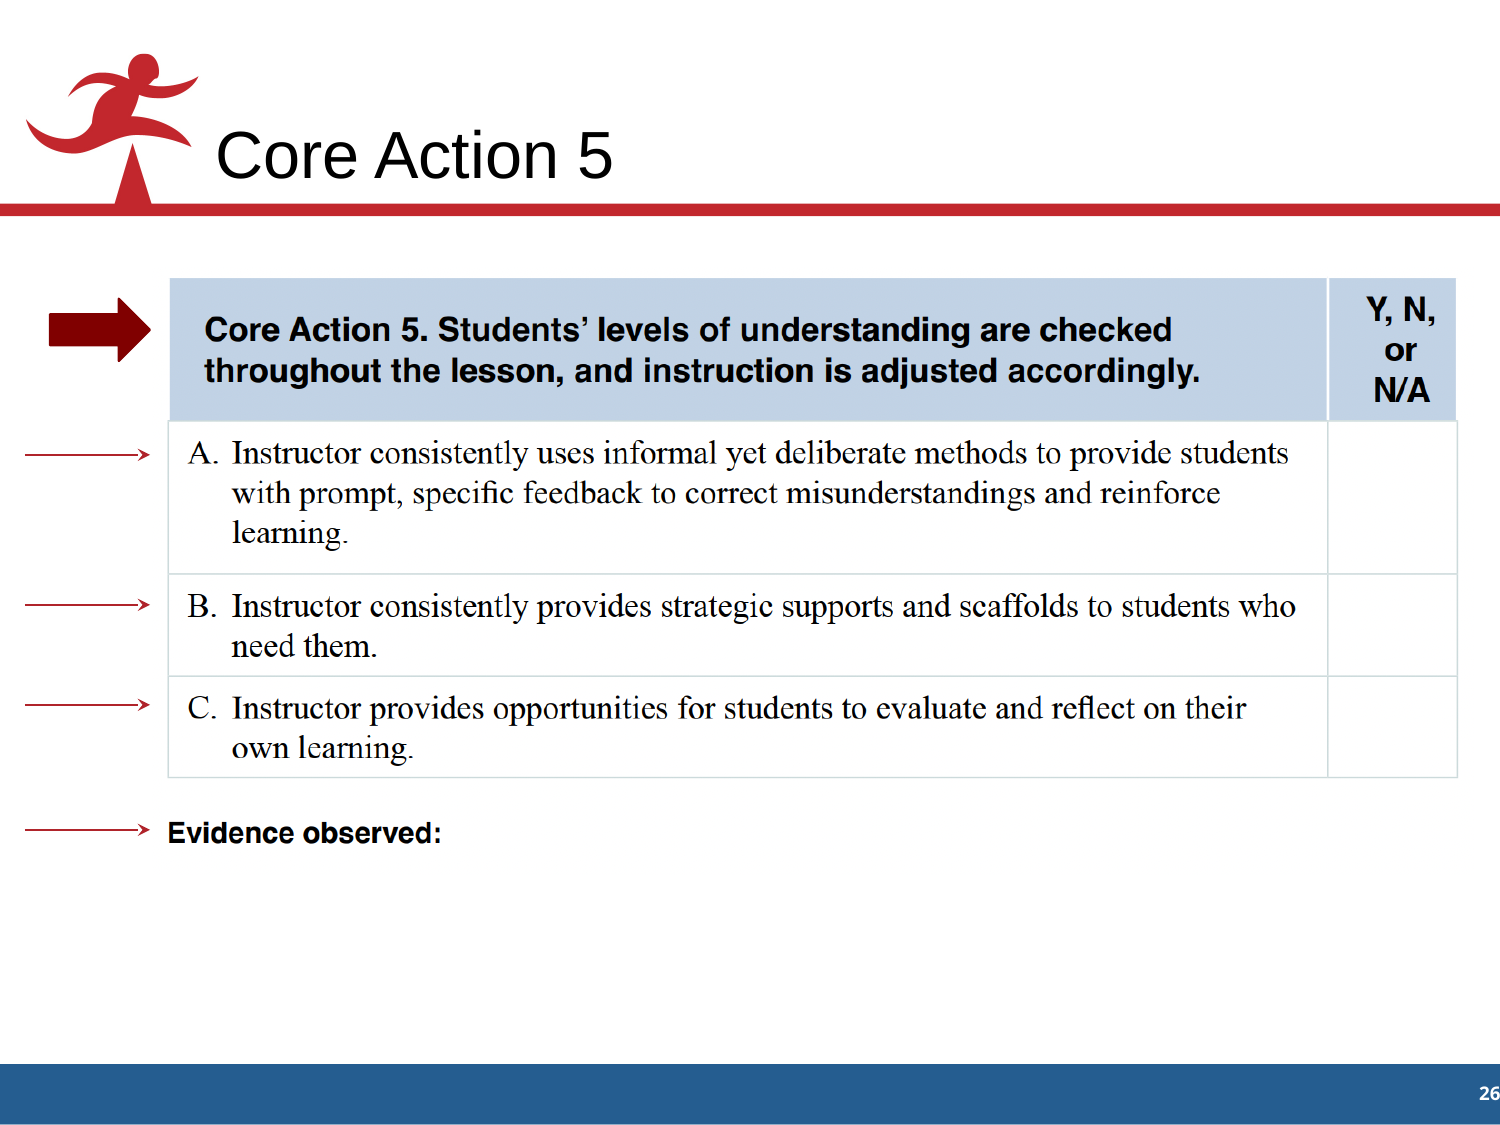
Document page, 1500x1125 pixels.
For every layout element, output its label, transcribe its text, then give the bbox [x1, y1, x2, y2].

text_box [50, 298, 147, 362]
picture [0, 0, 1500, 1125]
title Core Action 5 [200, 0, 1488, 200]
